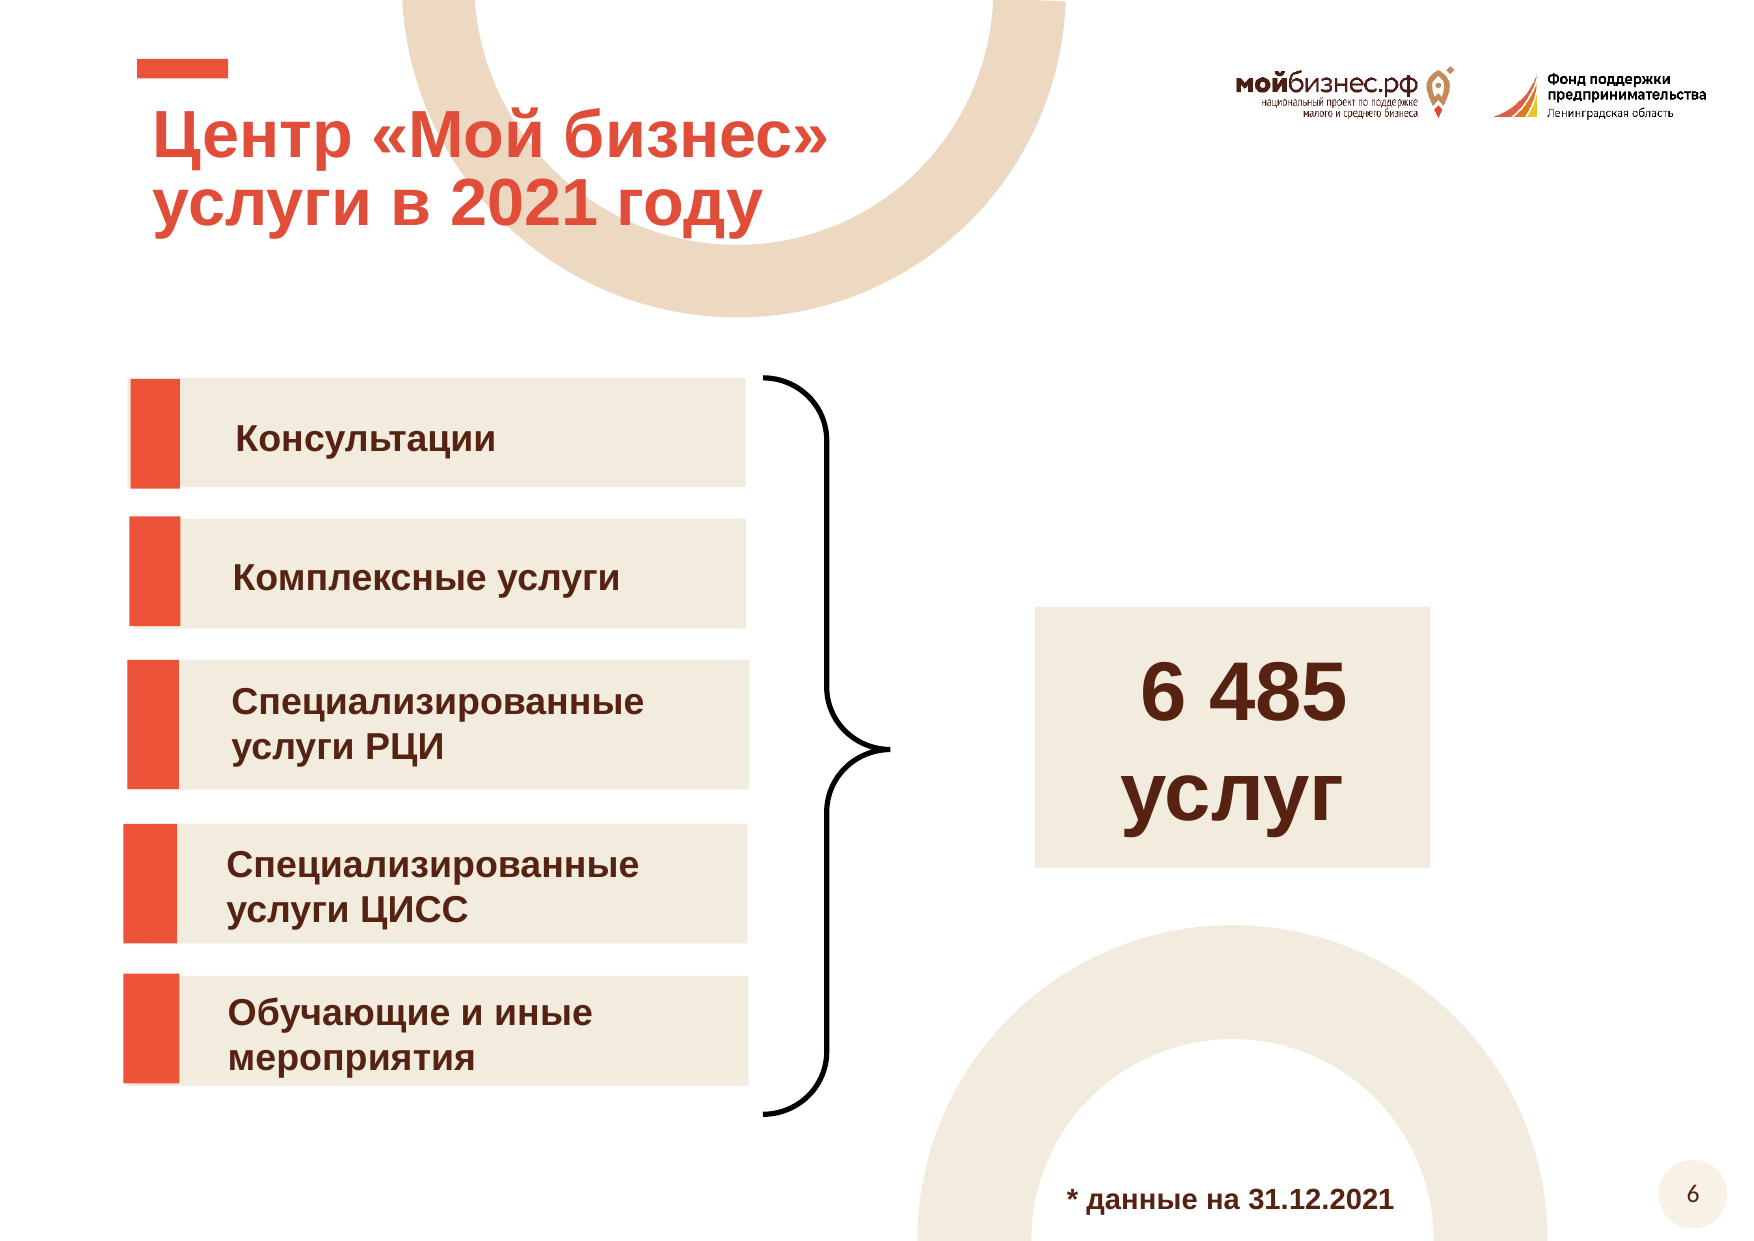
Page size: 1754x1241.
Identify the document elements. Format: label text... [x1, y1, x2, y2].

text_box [123, 823, 748, 944]
text_box [762, 377, 891, 1115]
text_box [127, 377, 748, 489]
text_box [969, 0, 1067, 95]
text_box [916, 924, 1549, 1241]
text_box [127, 516, 746, 629]
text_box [121, 973, 749, 1086]
text_box [401, 0, 502, 95]
text_box [682, 314, 792, 319]
picture [1232, 12, 1711, 170]
text_box 6 485 услуг [1034, 606, 1431, 869]
text_box Центр «Мой бизнес» услуги в 2021 году [138, 95, 1416, 314]
text_box * данные на 31.12.2021 [1052, 1173, 1492, 1223]
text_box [127, 659, 750, 790]
